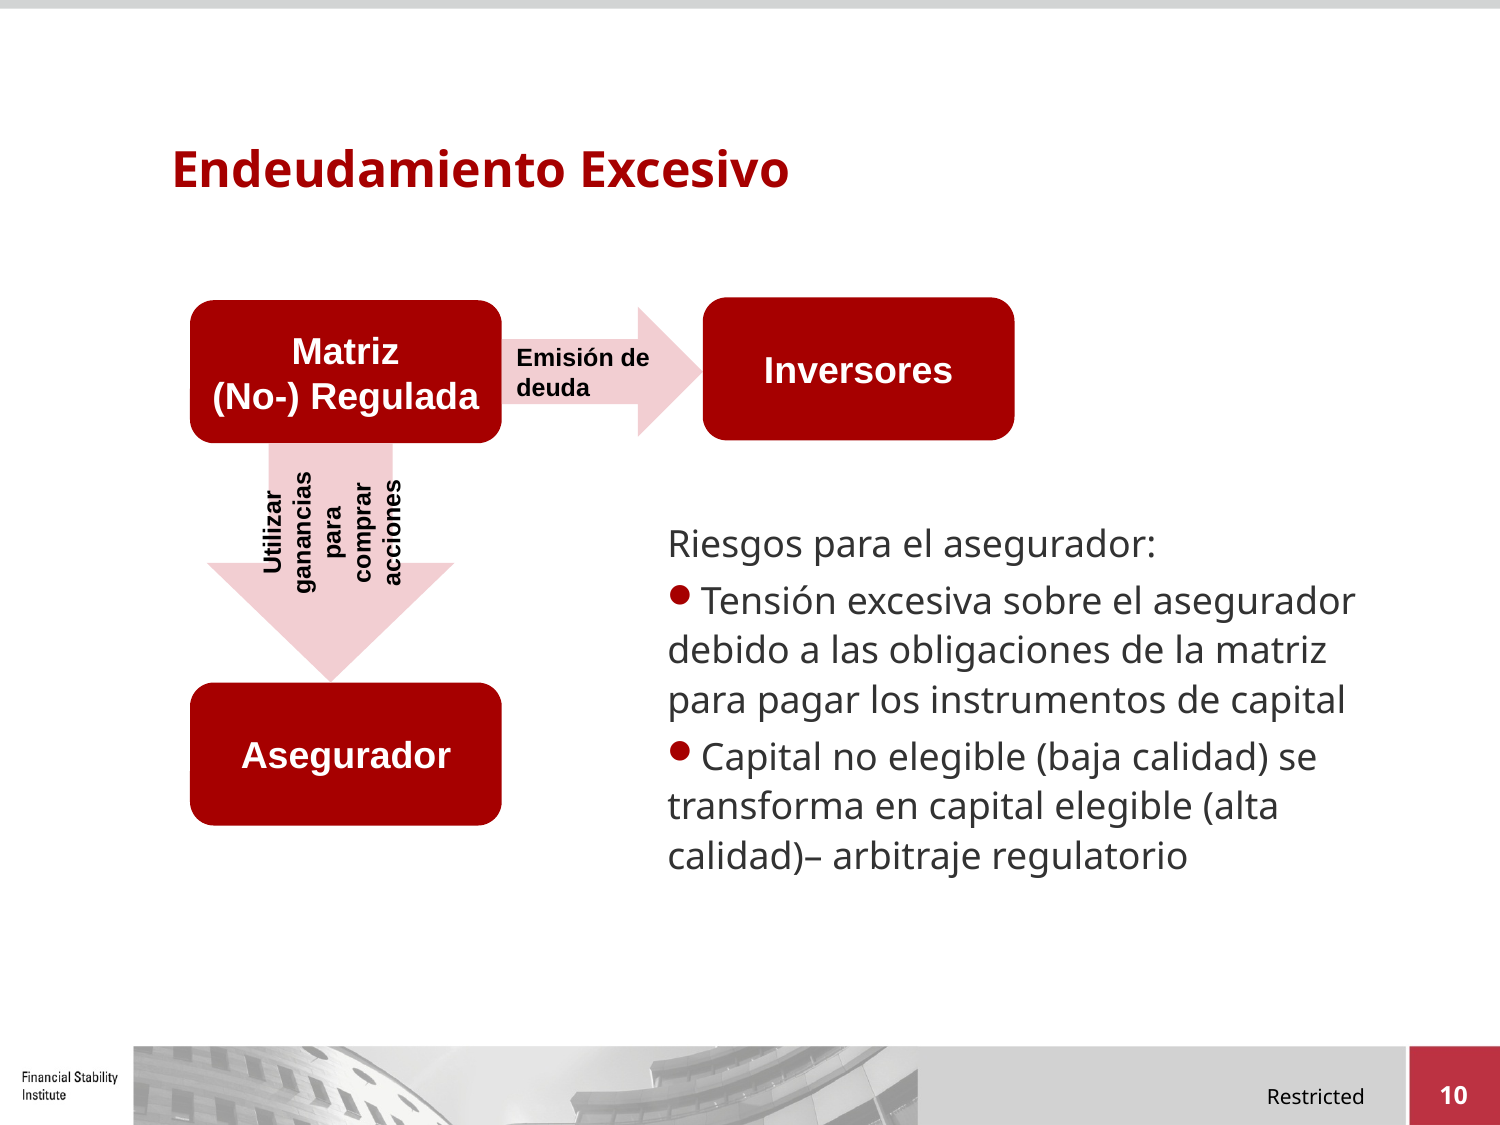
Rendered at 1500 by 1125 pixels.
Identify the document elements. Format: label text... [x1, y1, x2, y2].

text_box Matriz (No-) Regulada [189, 300, 502, 444]
text_box Utilizar ganancias para comprar acciones [206, 443, 455, 683]
list Riesgos para el asegurador: Tensión excesiva sobre el asegurador debido a las obligaciones de la matriz para pagar los instrumentos de capital Capital no elegible (baja calidad) se transforma en capital elegible (alta calidad)– arbitraje regulatorio [666, 515, 1412, 909]
title Endeudamiento Excesivo [170, 136, 1398, 214]
picture [21, 1044, 1500, 1125]
slide_number 10 [1407, 1072, 1500, 1125]
text_box Inversores [702, 297, 1015, 441]
text_box Asegurador [189, 682, 502, 826]
text_box Emisión de deuda [501, 306, 702, 437]
